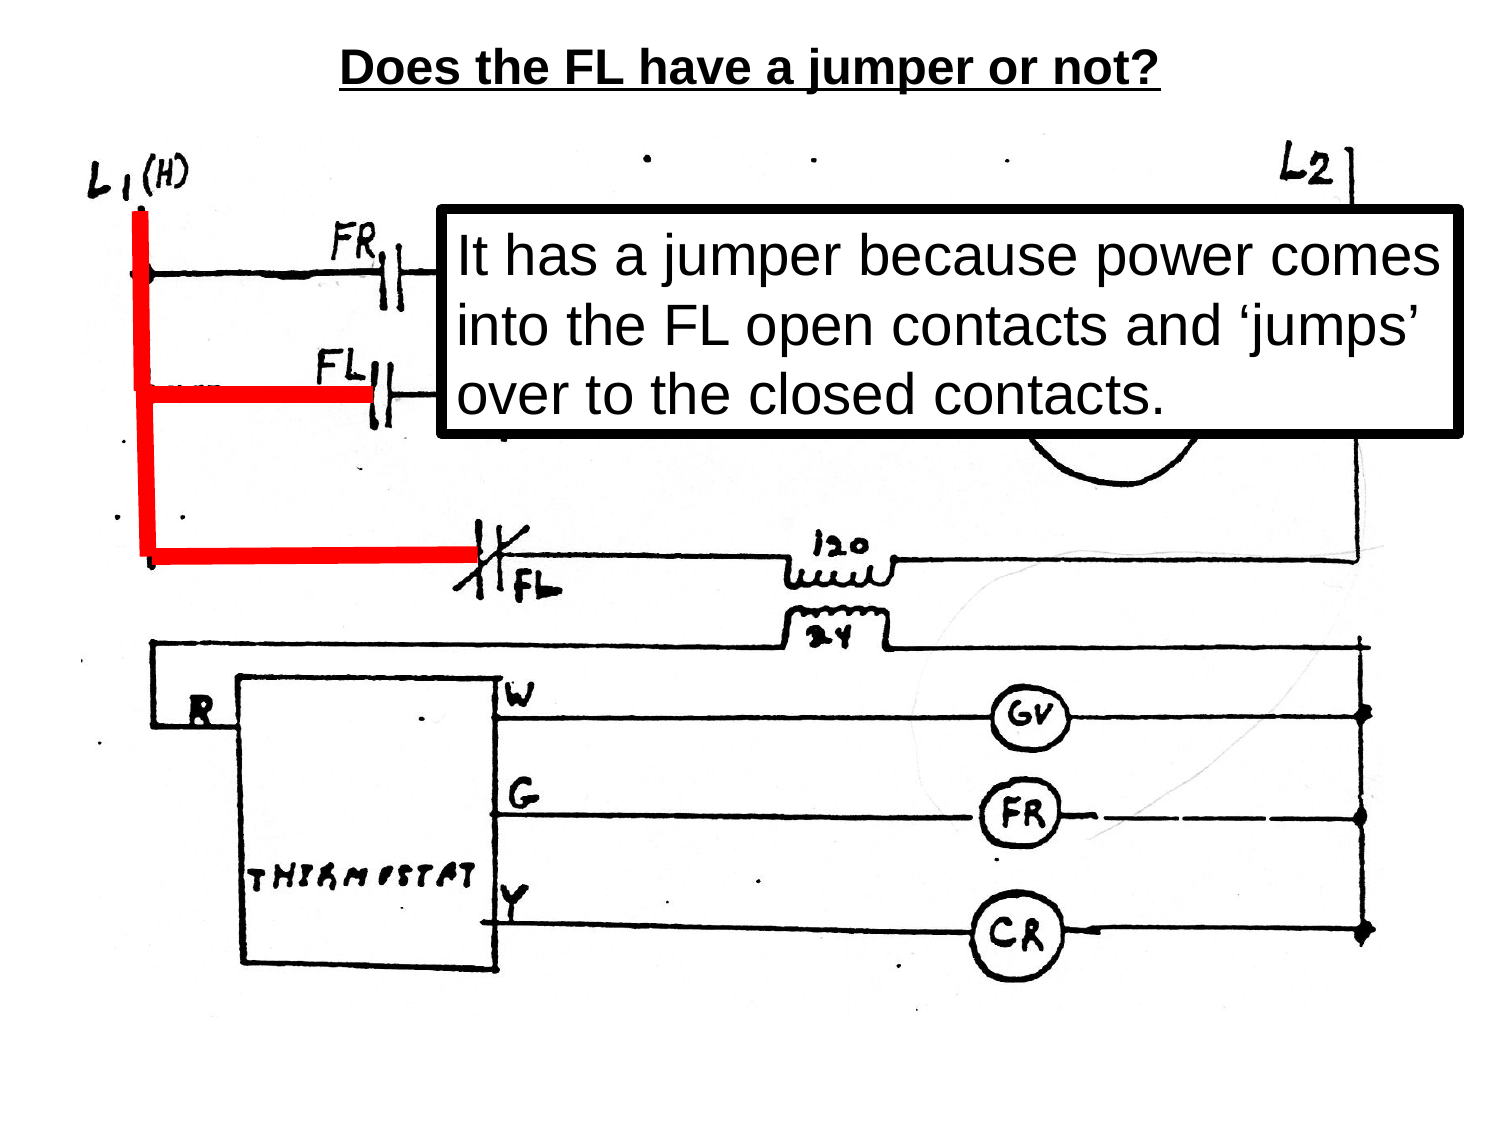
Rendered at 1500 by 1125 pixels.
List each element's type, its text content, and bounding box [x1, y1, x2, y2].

text_box Does the FL have a jumper or not? [0, 27, 1500, 103]
text_box It has a jumper because power comes into the FL open contacts and ‘jumps’ over to the closed contacts. [1387, 209, 1459, 434]
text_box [51, 299, 232, 303]
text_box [59, 468, 233, 473]
picture [81, 131, 1384, 1018]
